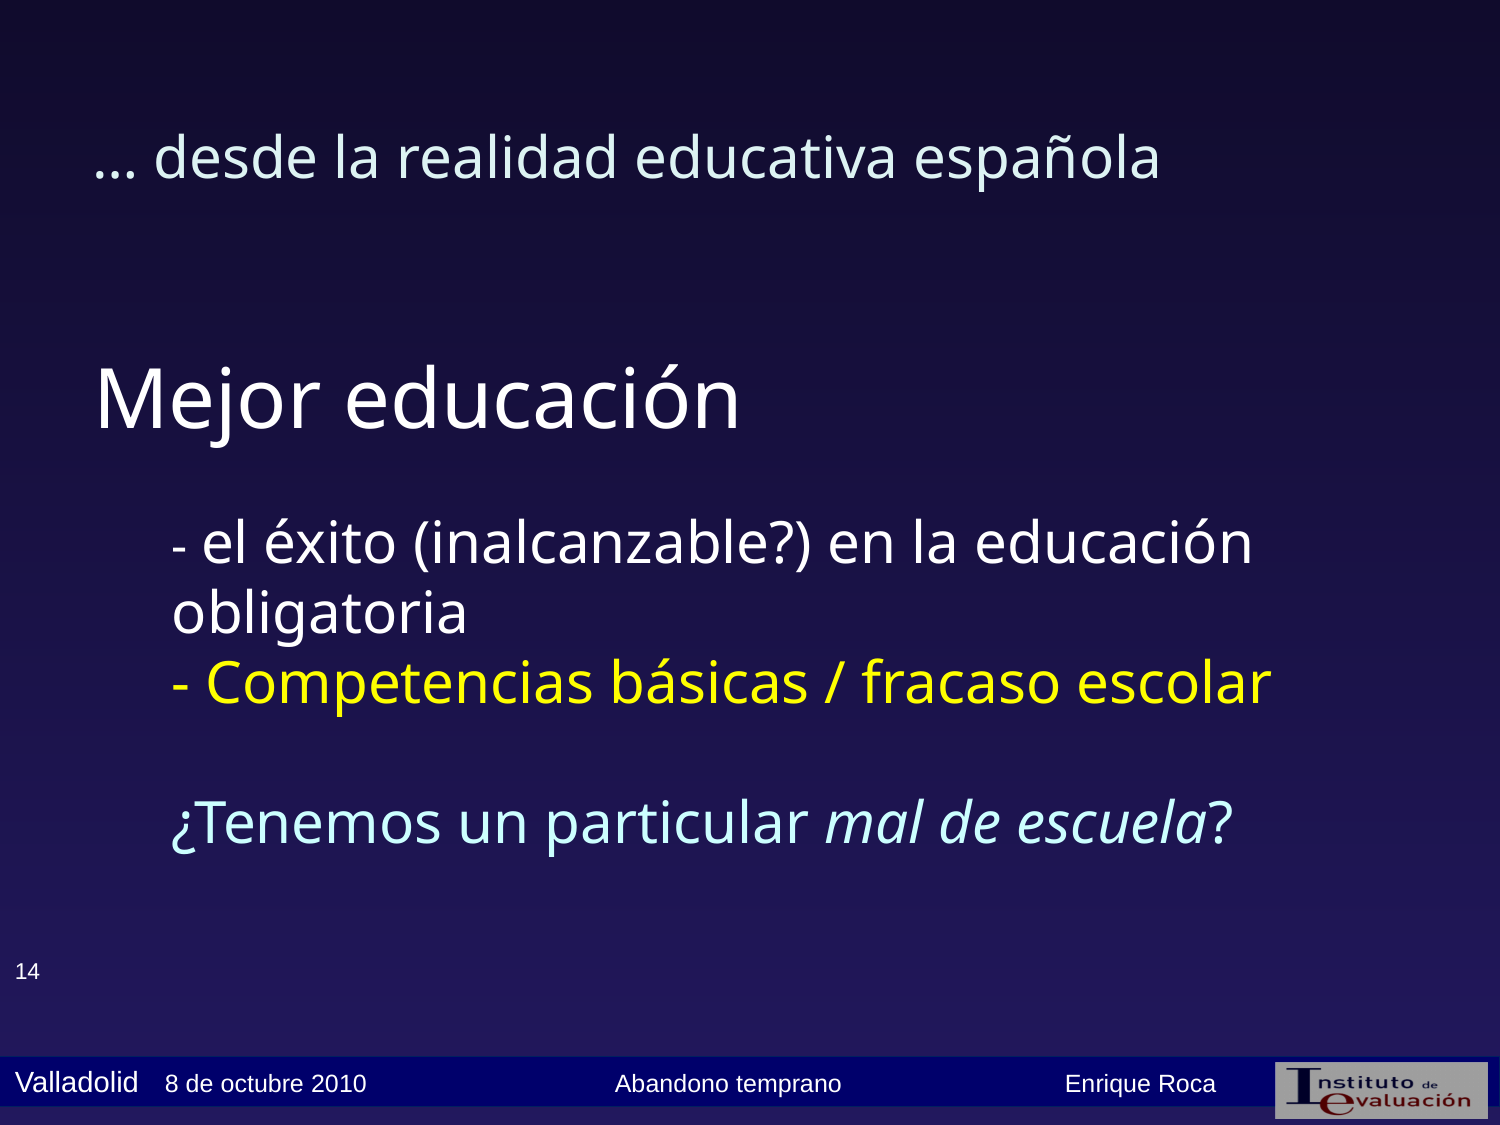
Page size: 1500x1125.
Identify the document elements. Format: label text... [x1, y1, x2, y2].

picture [1276, 1063, 1487, 1119]
text_box Mejor educación - el éxito (inalcanzable?) en la educación obligatoria - Competencias básicas / fracaso escolar ¿Tenemos un particular mal de escuela? [24, 337, 1450, 913]
text_box … desde la realidad educativa española [62, 112, 1388, 198]
